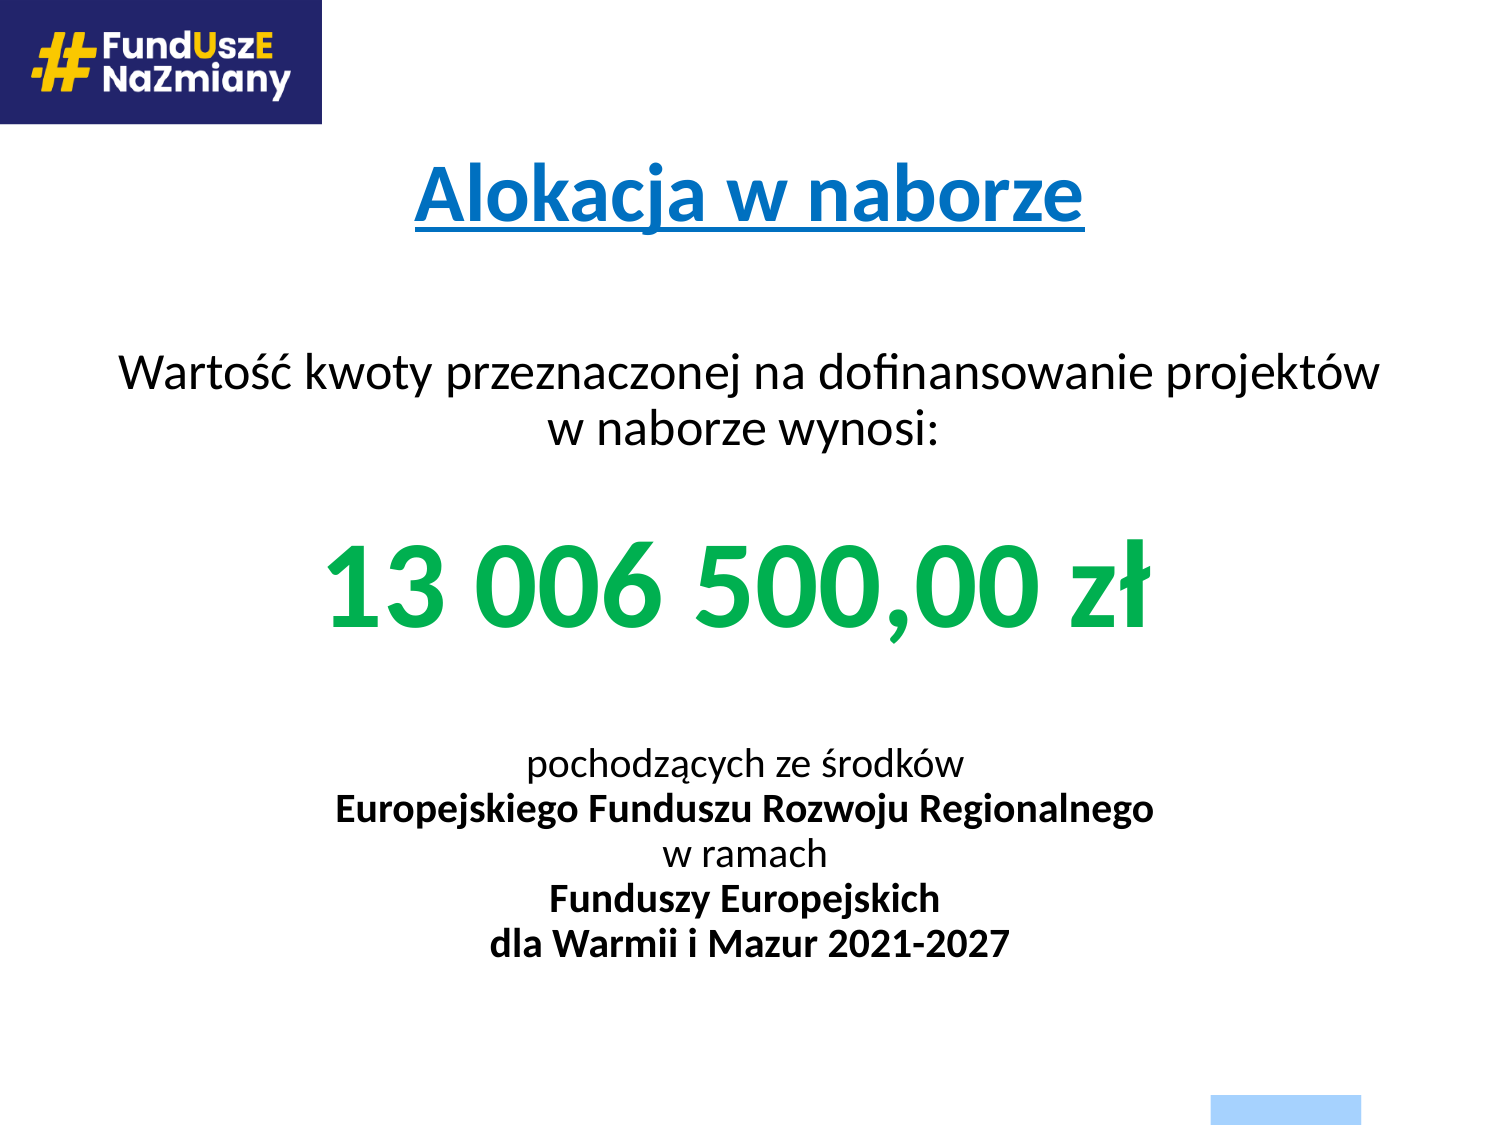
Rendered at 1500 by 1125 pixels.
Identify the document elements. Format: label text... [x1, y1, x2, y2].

list Wartość kwoty przeznaczonej na dofinansowanie projektów w naborze wynosi: 13 006 500,00 zł pochodzących ze środków Europejskiego Funduszu Rozwoju Regionalnego w ramach Funduszy Europejskich dla Warmii i Mazur 2021-2027 [103, 337, 1397, 1048]
picture [0, 0, 1500, 1125]
title Alokacja w naborze [103, 139, 1397, 319]
